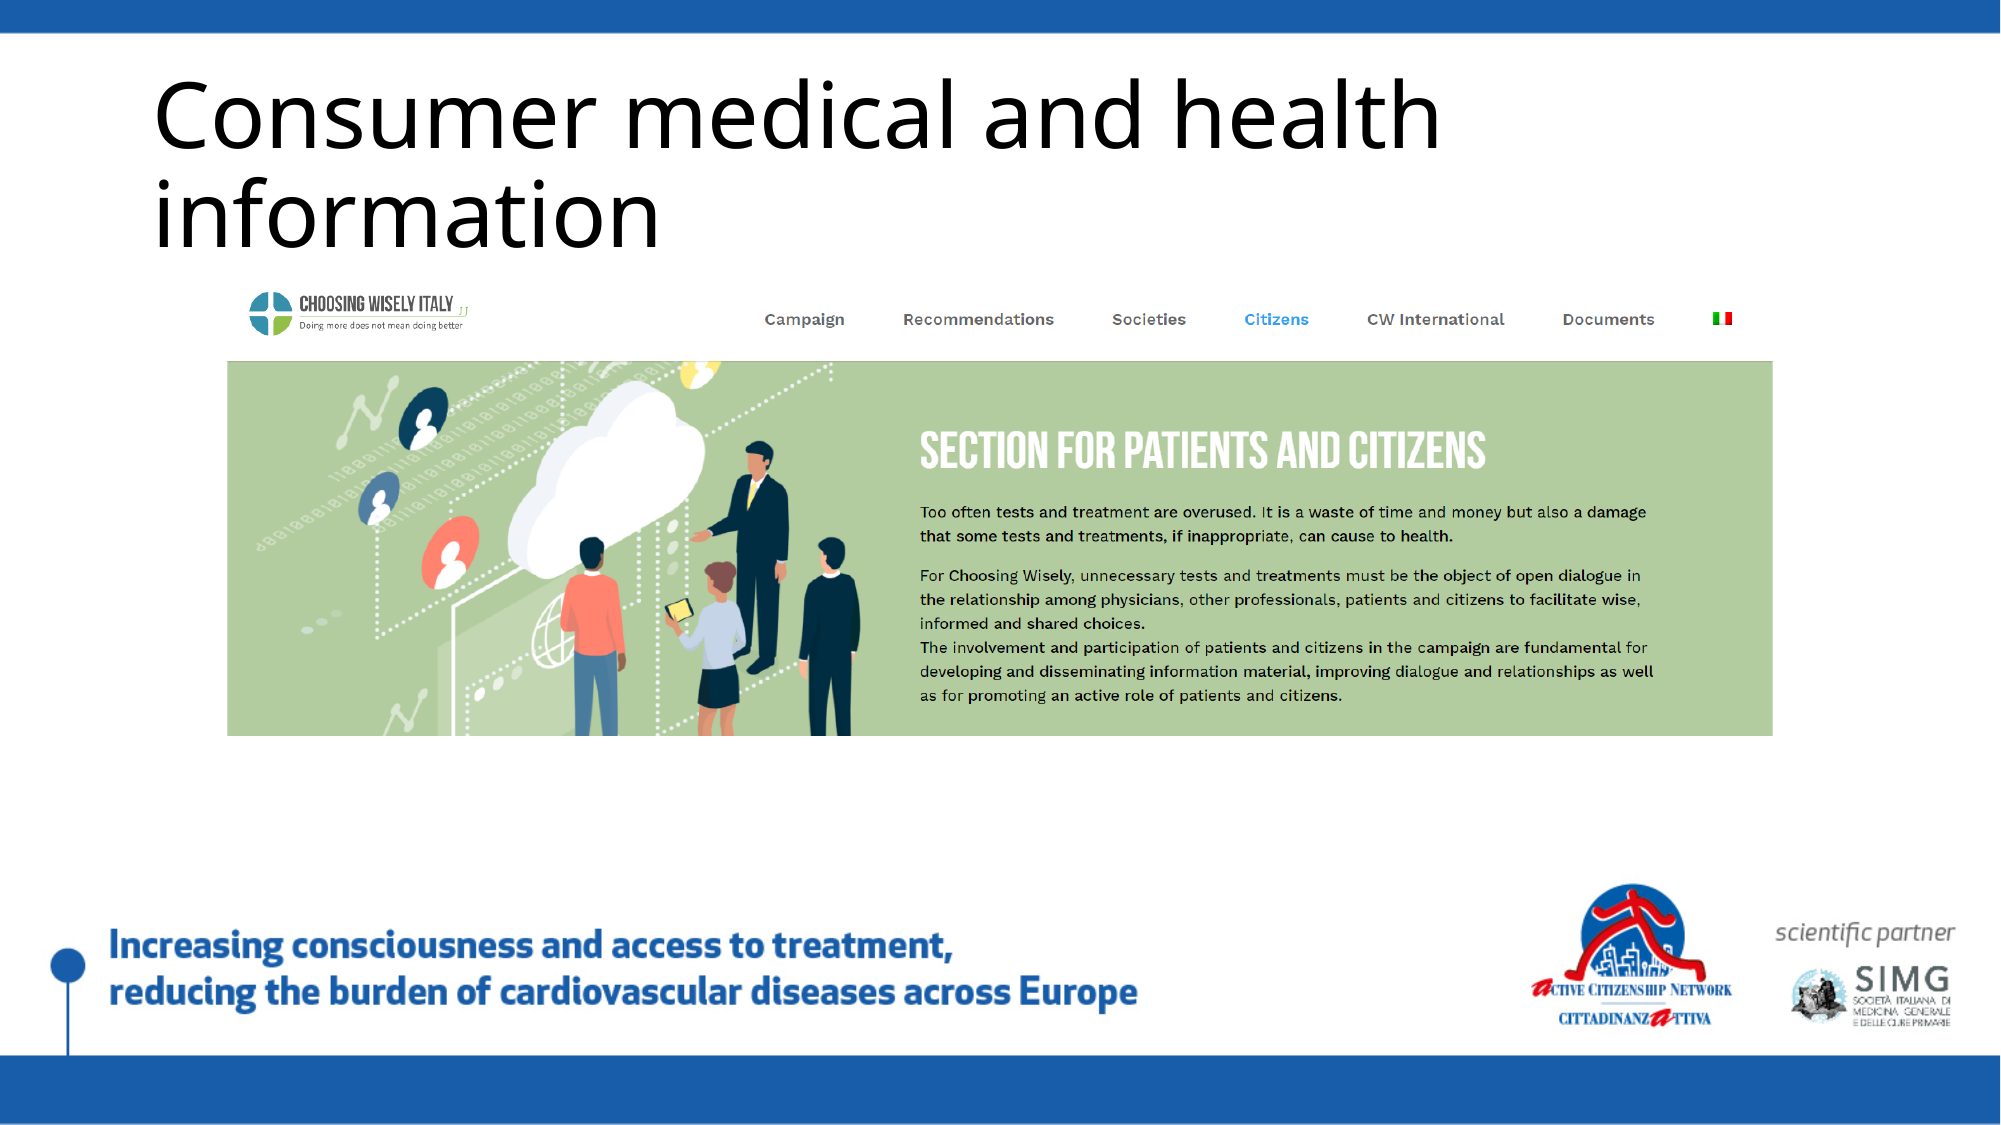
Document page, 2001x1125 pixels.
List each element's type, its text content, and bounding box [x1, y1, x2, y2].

picture [0, 0, 2001, 1125]
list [227, 277, 1773, 749]
title Consumer medical and health information [137, 59, 1863, 278]
